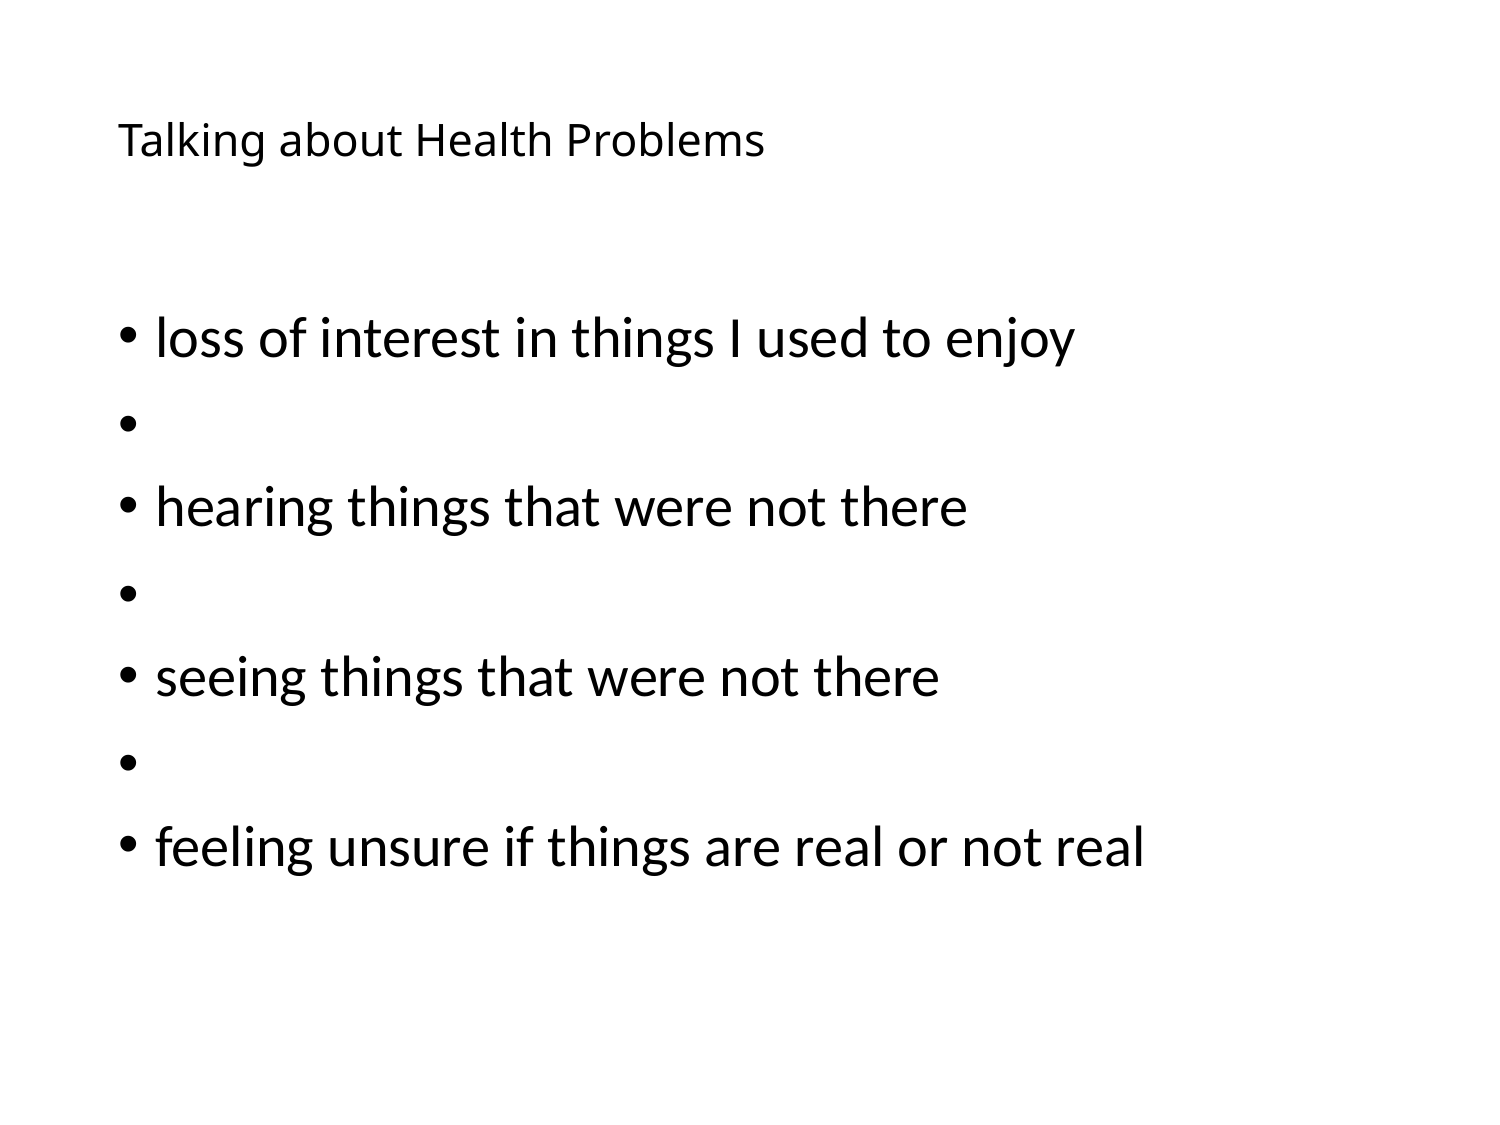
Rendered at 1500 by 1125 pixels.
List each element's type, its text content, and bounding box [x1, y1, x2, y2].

list loss of interest in things I used to enjoy hearing things that were not there seeing things that were not there feeling unsure if things are real or not real [103, 299, 1397, 1014]
title Talking about Health Problems [103, 59, 1397, 278]
